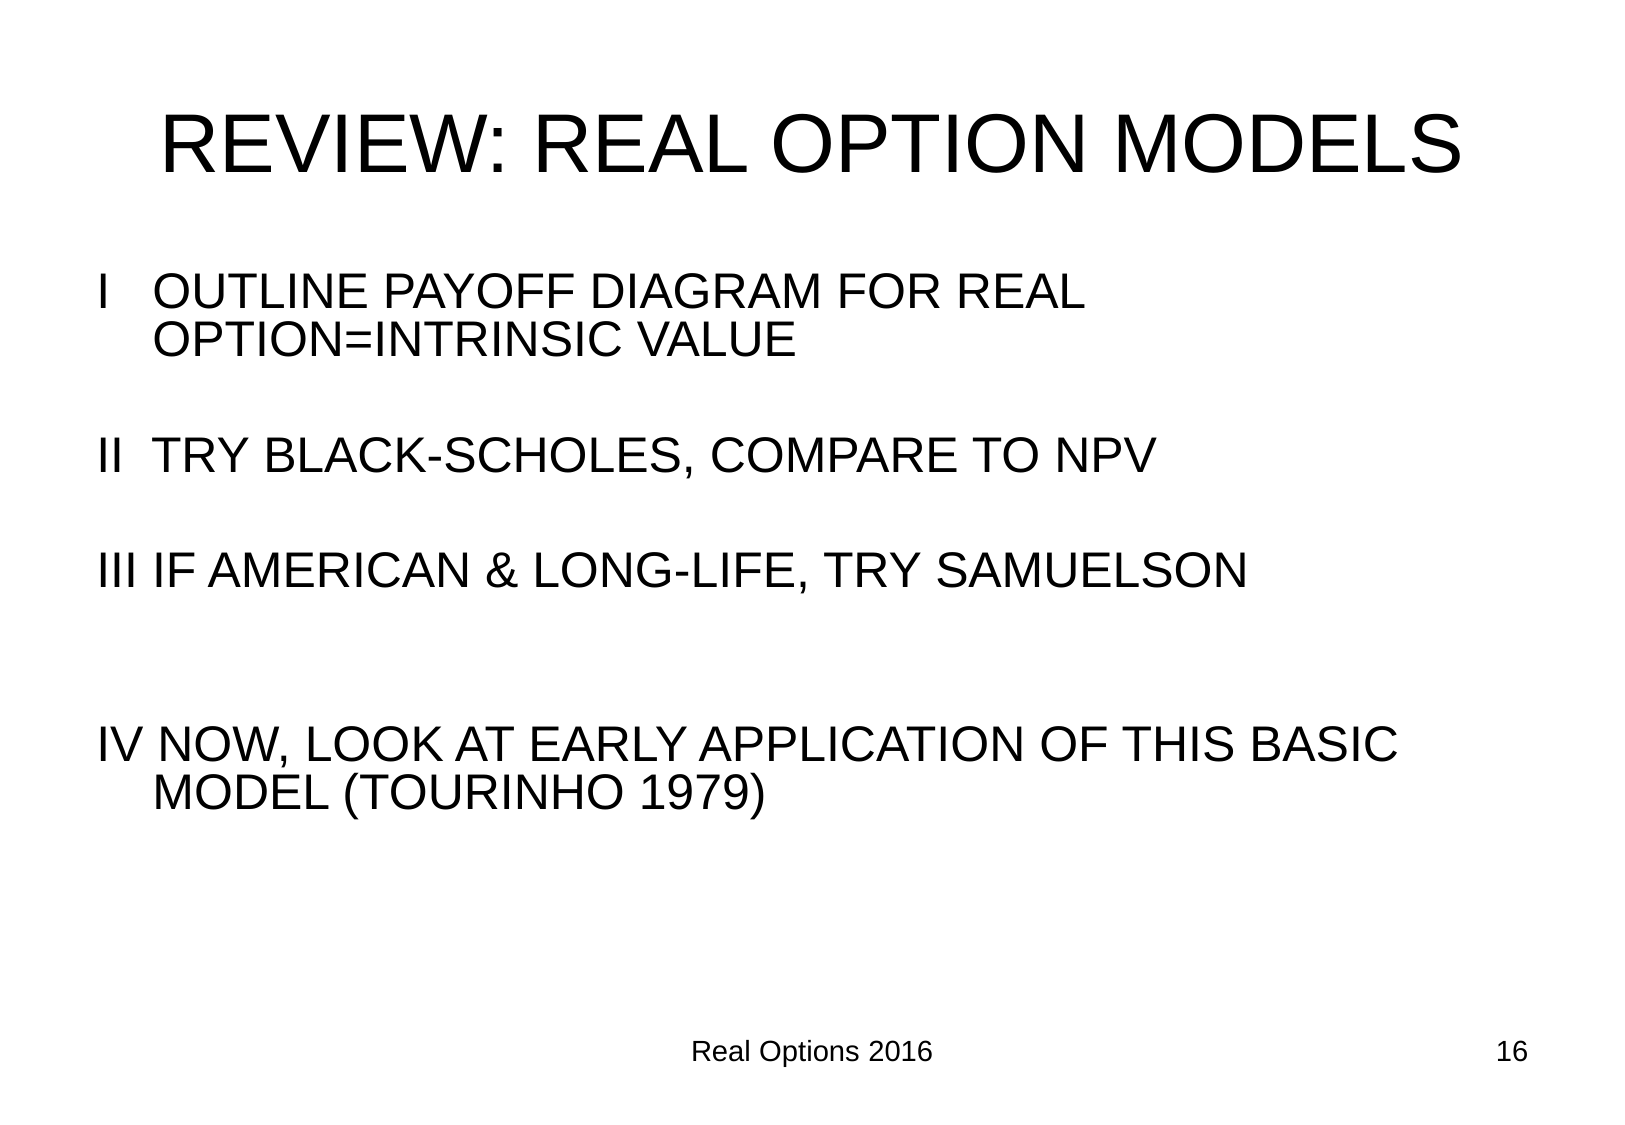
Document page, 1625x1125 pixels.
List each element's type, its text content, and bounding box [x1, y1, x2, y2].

list I OUTLINE PAYOFF DIAGRAM FOR REAL OPTION=INTRINSIC VALUE II TRY BLACK-SCHOLES, COMPARE TO NPV III IF AMERICAN & LONG-LIFE, TRY SAMUELSON IV NOW, LOOK AT EARLY APPLICATION OF THIS BASIC MODEL (TOURINHO 1979) [80, 262, 1544, 1006]
footer Real Options 2016 [554, 1024, 1070, 1103]
slide_number 16 [1164, 1024, 1544, 1103]
title REVIEW: REAL OPTION MODELS [80, 44, 1544, 233]
